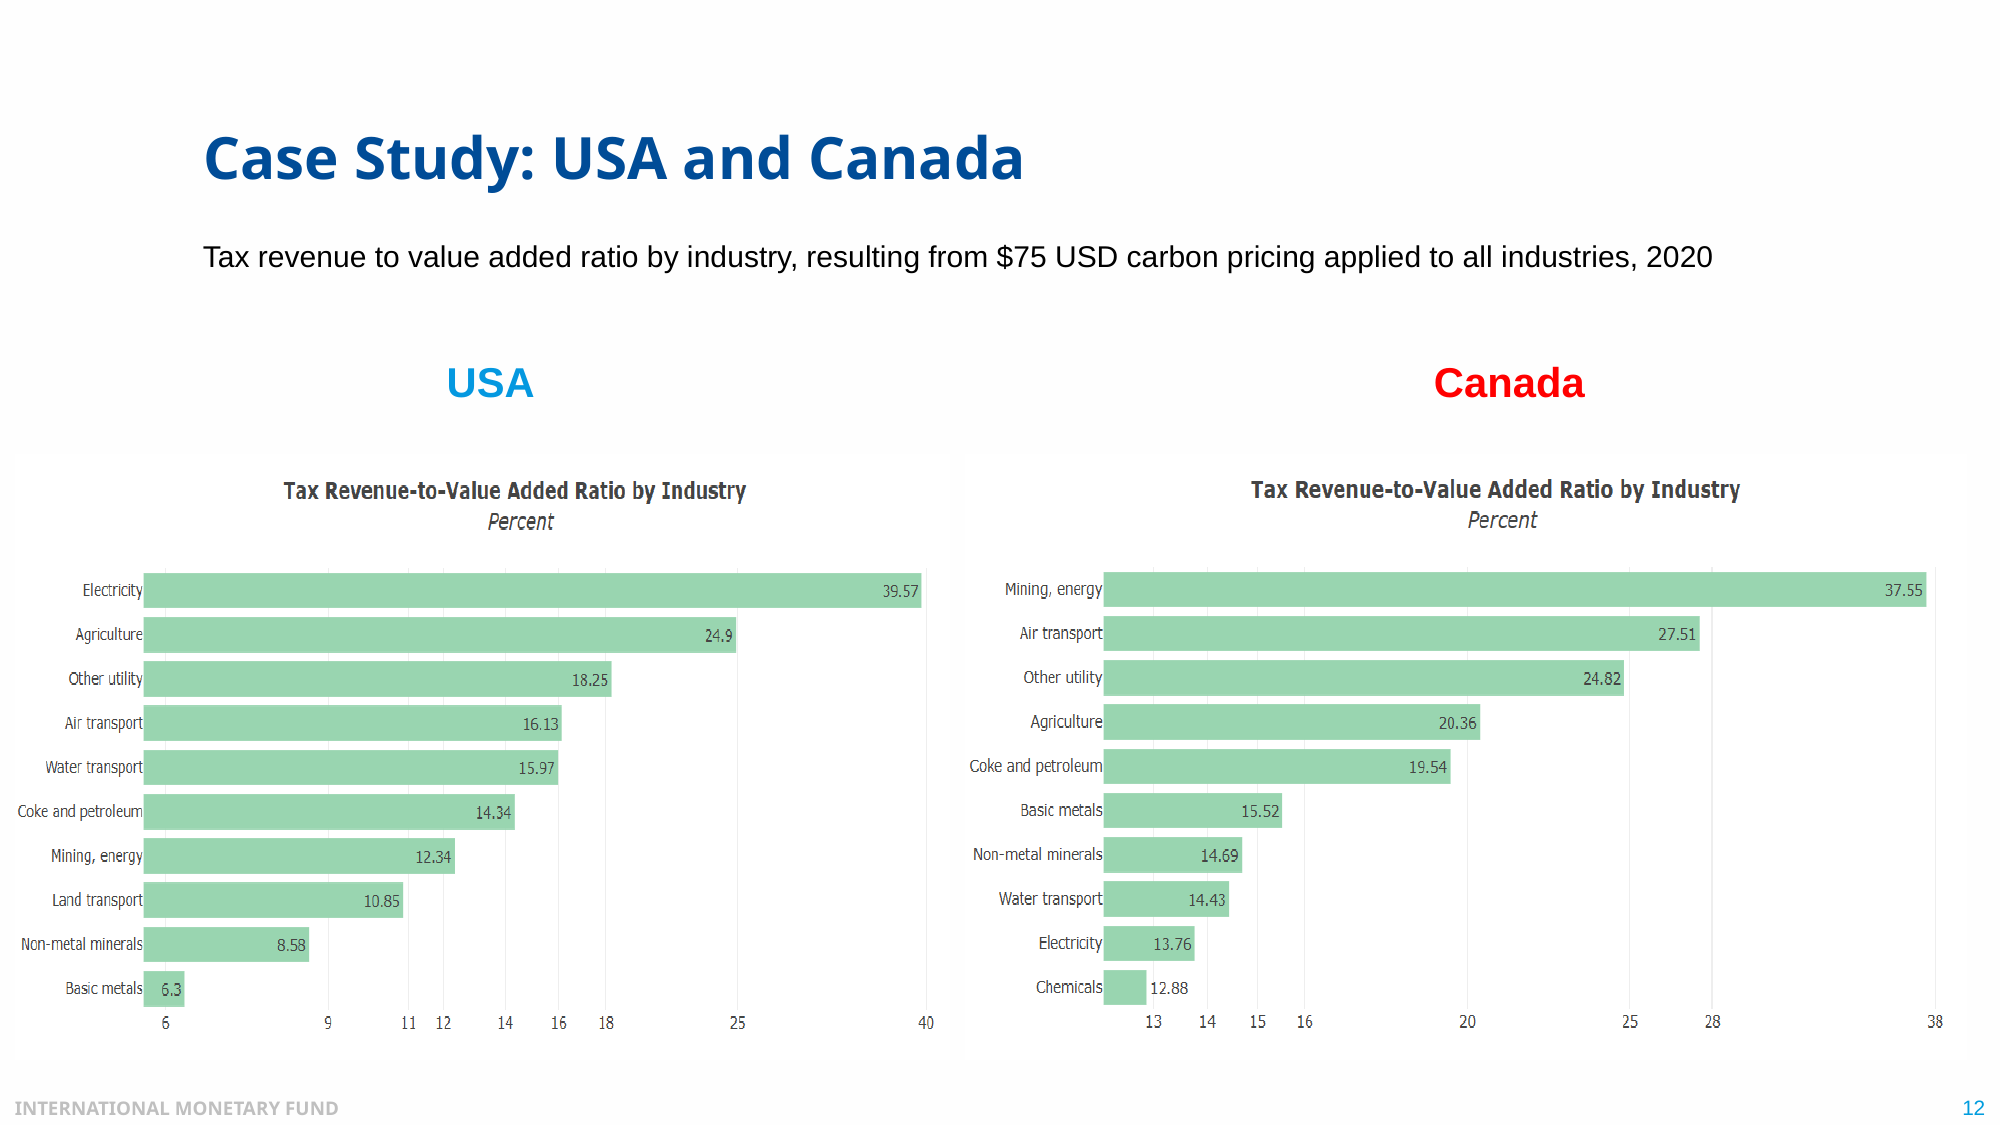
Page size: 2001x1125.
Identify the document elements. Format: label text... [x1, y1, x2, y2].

title Case Study: USA and Canada [203, 80, 1798, 242]
text_box Canada [1370, 332, 1649, 418]
list Tax revenue to value added ratio by industry, resulting from $75 USD carbon pricing applied to all industries, 2020 [202, 215, 1797, 297]
text_box USA [351, 332, 630, 418]
picture [964, 453, 1967, 1060]
picture [15, 453, 950, 1060]
